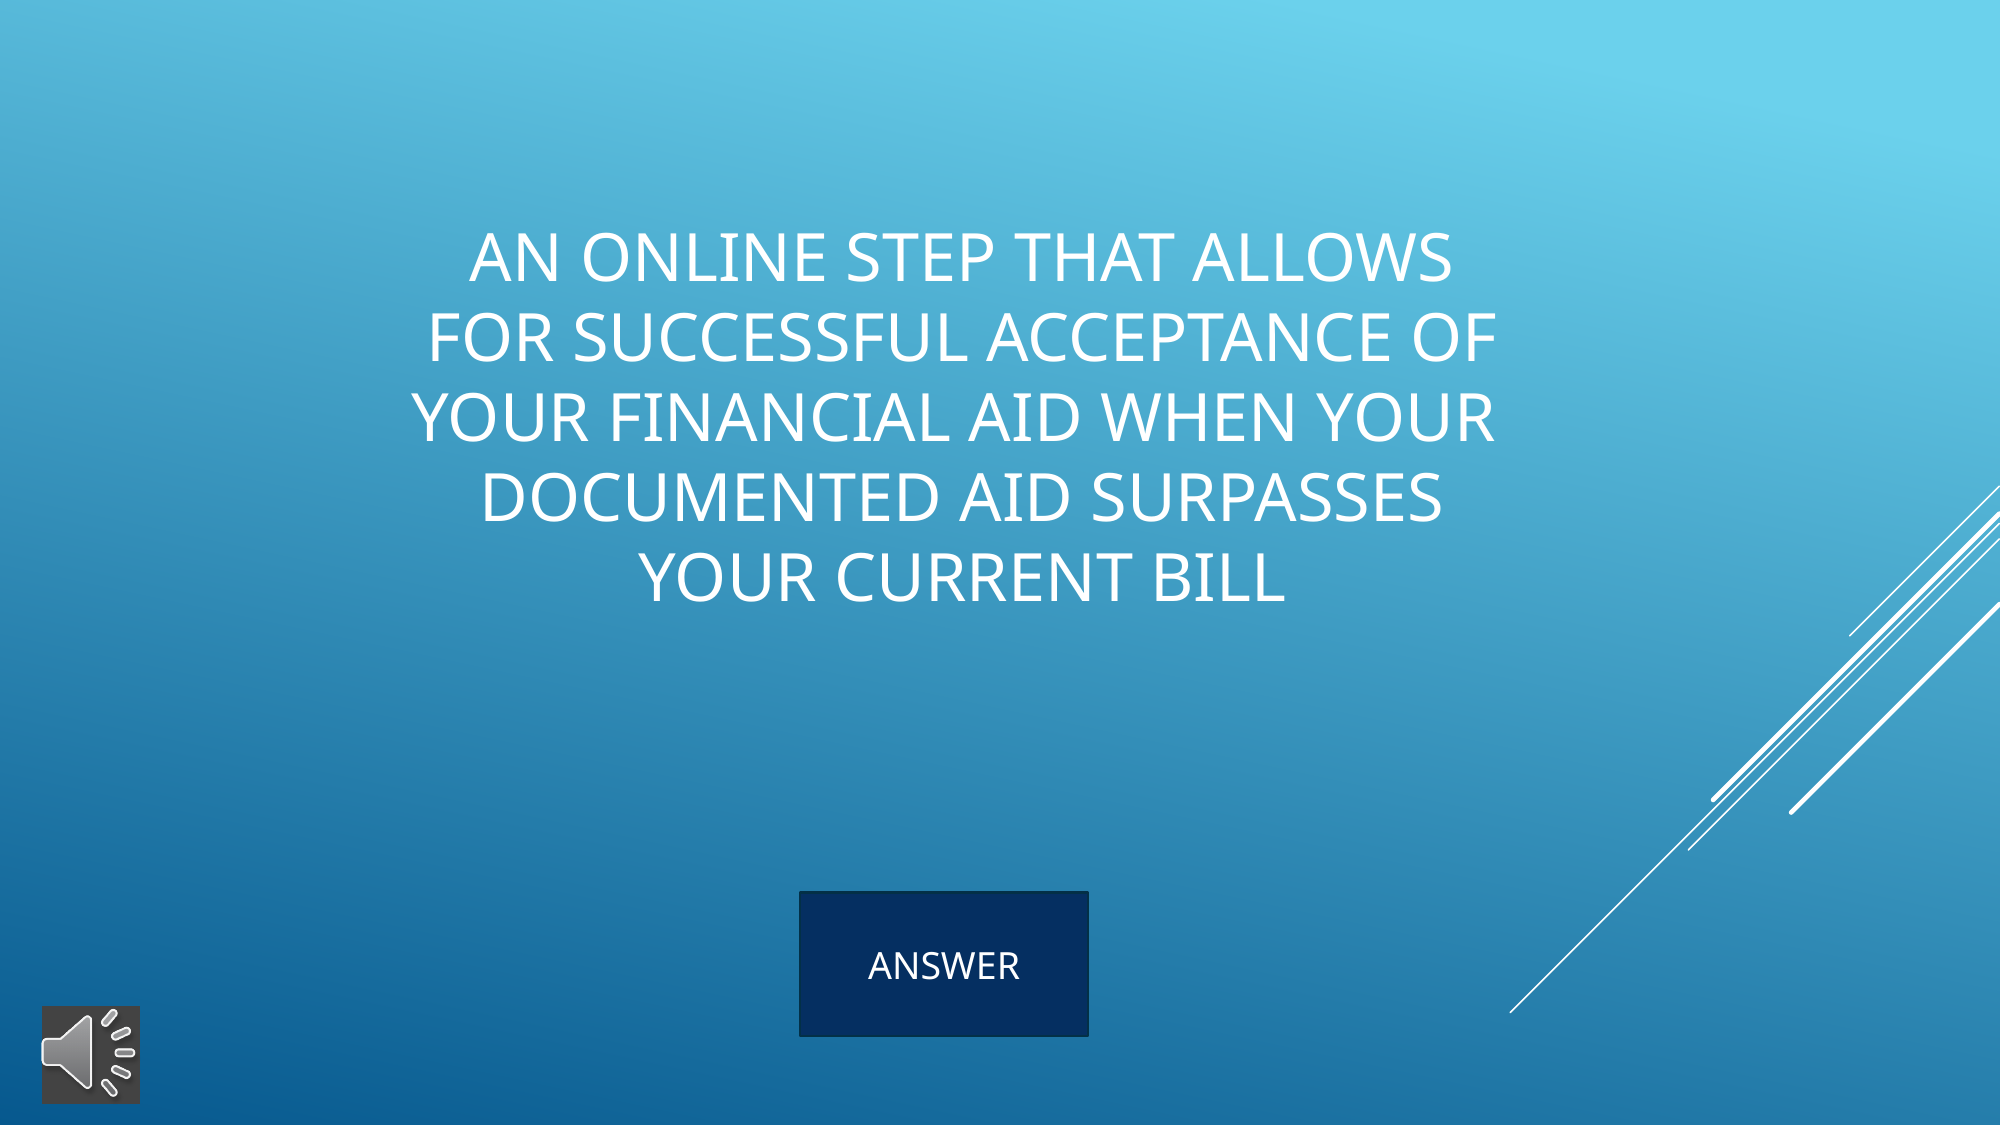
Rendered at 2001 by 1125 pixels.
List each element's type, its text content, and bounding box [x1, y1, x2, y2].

text_box AN ONLINE STEP THAT ALLOWS FOR SUCCESSFUL ACCEPTANCE OF YOUR FINANCIAL AID WHEN YOUR DOCUMENTED AID SURPASSES YOUR CURRENT BILL [394, 207, 1531, 622]
picture [40, 1005, 142, 1106]
